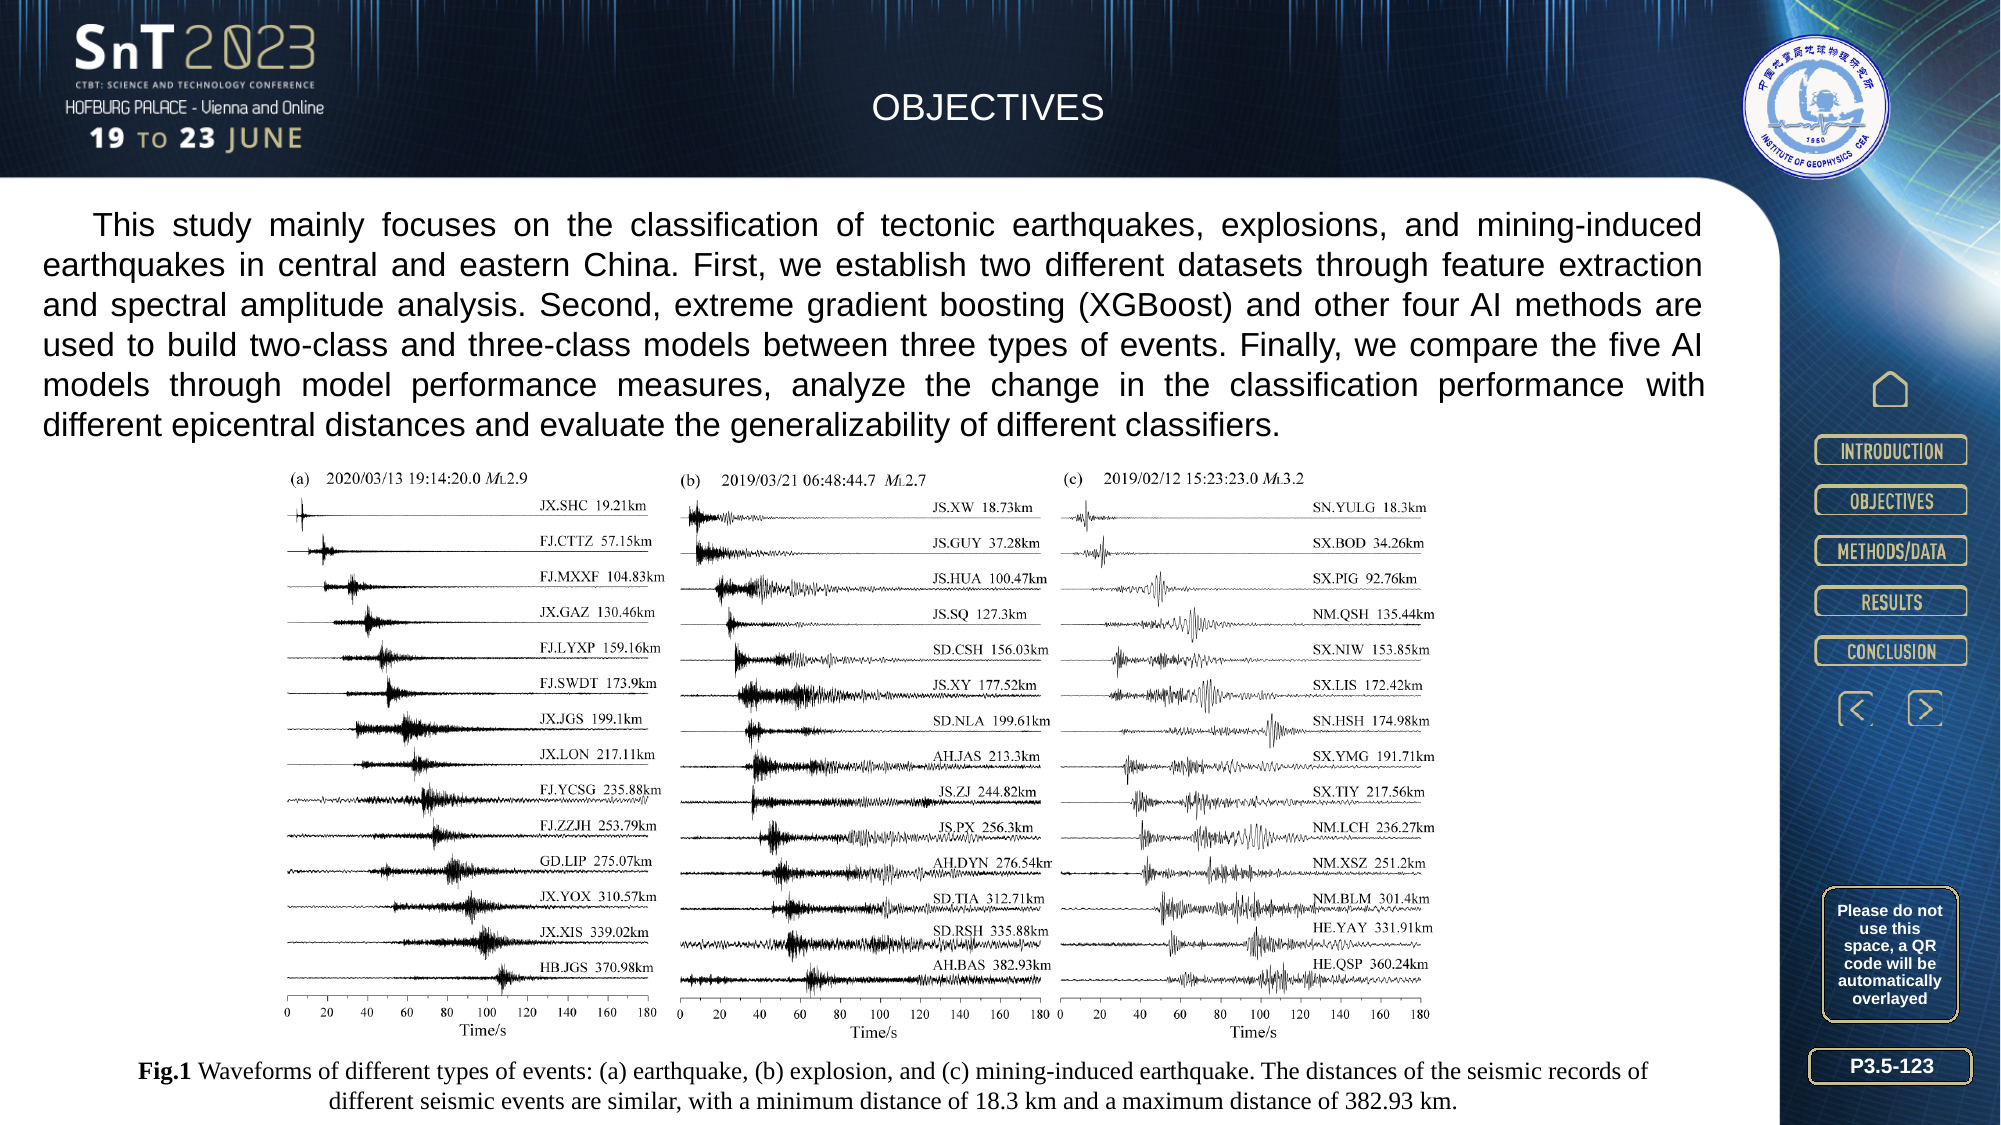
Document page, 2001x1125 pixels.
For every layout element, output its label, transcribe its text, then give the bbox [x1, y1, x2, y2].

text_box This study mainly focuses on the classification of tectonic earthquakes, explosions, and mining-induced earthquakes in central and eastern China. First, we establish two different datasets through feature extraction and spectral amplitude analysis. Second, extreme gradient boosting (XGBoost) and other four AI methods are used to build two-class and three-class models between three types of events. Finally, we compare the five AI models through model performance measures, analyze the change in the classification performance with different epicentral distances and evaluate the generalizability of different classifiers. [27, 196, 1721, 451]
text_box P3.5-123 [1824, 1047, 1960, 1086]
text_box Please do not use this space, a QR code will be automatically overlayed [1821, 894, 1959, 1017]
picture [0, 0, 2001, 1125]
text_box Fig.1 Waveforms of different types of events: (a) earthquake, (b) explosion, and (c) mining-induced earthquake. The distances of the seismic records of different seismic events are similar, with a minimum distance of 18.3 km and a maximum distance of 382.93 km. [112, 1047, 1676, 1123]
text_box OBJECTIVES [330, 43, 1647, 136]
